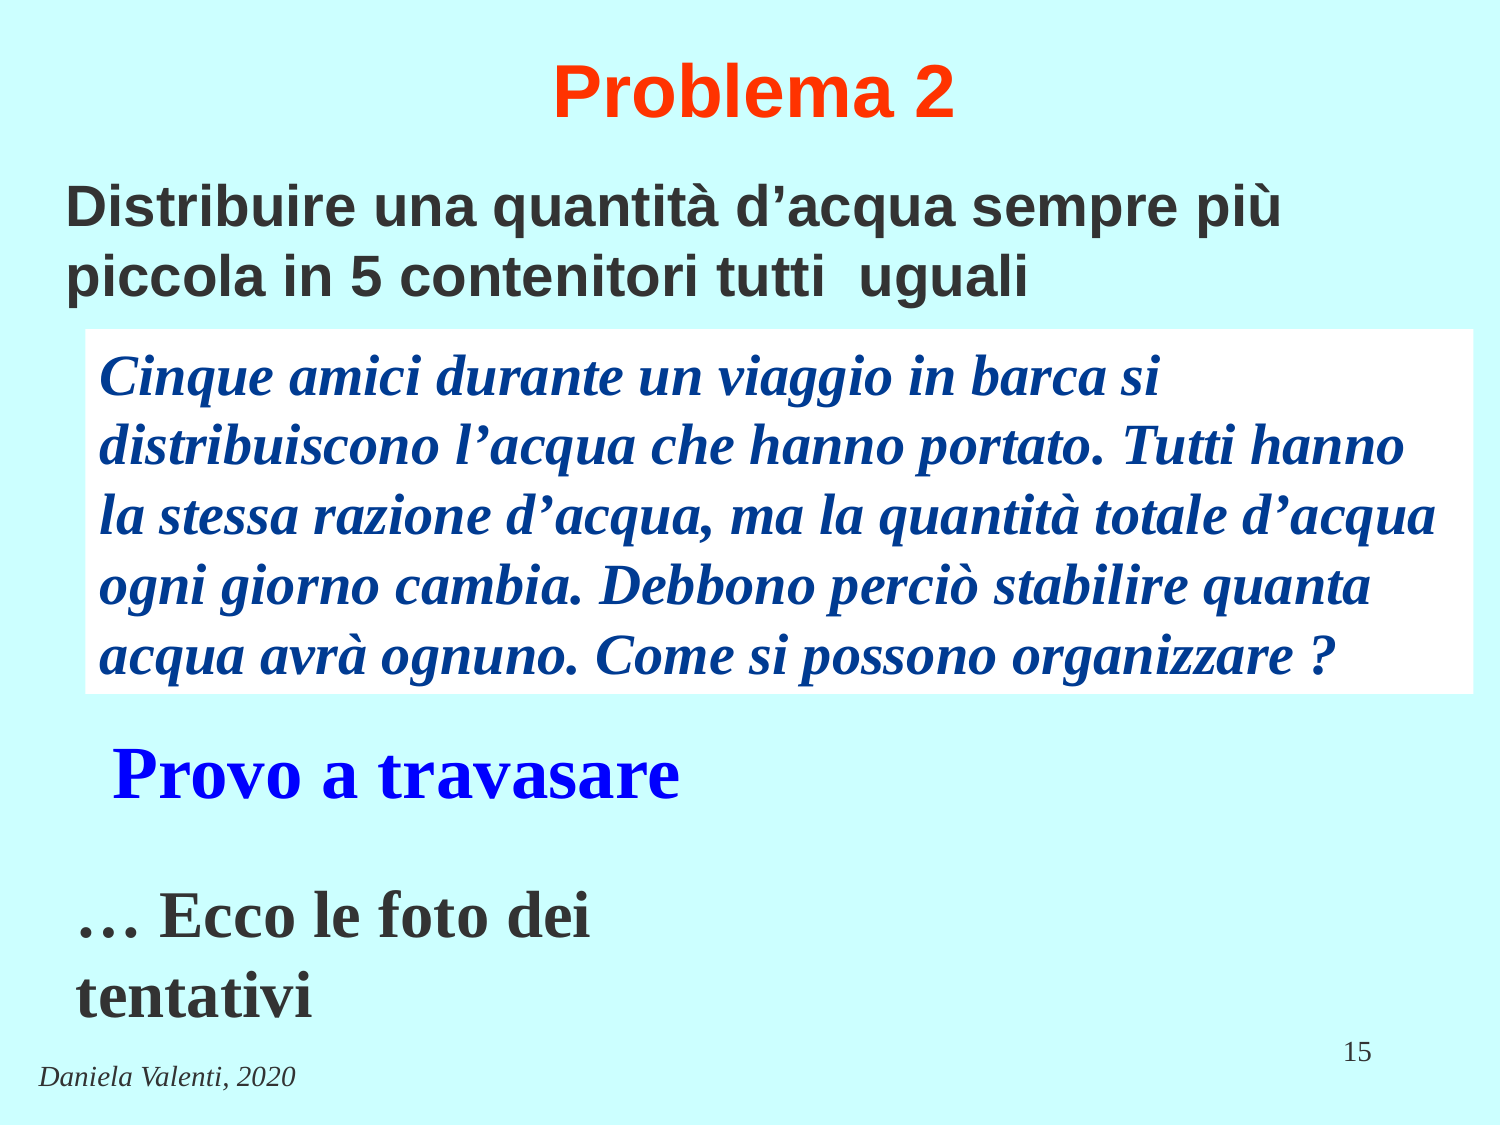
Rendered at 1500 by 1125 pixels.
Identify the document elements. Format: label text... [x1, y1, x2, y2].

title Problema 2 [43, 40, 1466, 136]
text_box Provo a travasare [97, 716, 809, 822]
slide_number 15 [1074, 1024, 1388, 1101]
text_box Distribuire una quantità d’acqua sempre più piccola in 5 contenitori tutti uguali [50, 161, 1407, 316]
text_box … Ecco le foto dei tentativi [61, 863, 861, 1038]
text_box Cinque amici durante un viaggio in barca si distribuiscono l’acqua che hanno portato. Tutti hanno la stessa razione d’acqua, ma la quantità totale d’acqua ogni giorno cambia. Debbono perciò stabilire quanta acqua avrà ognuno. Come si possono organizzare ? [85, 329, 1474, 694]
footer Daniela Valenti, 2020 [0, 1049, 335, 1125]
